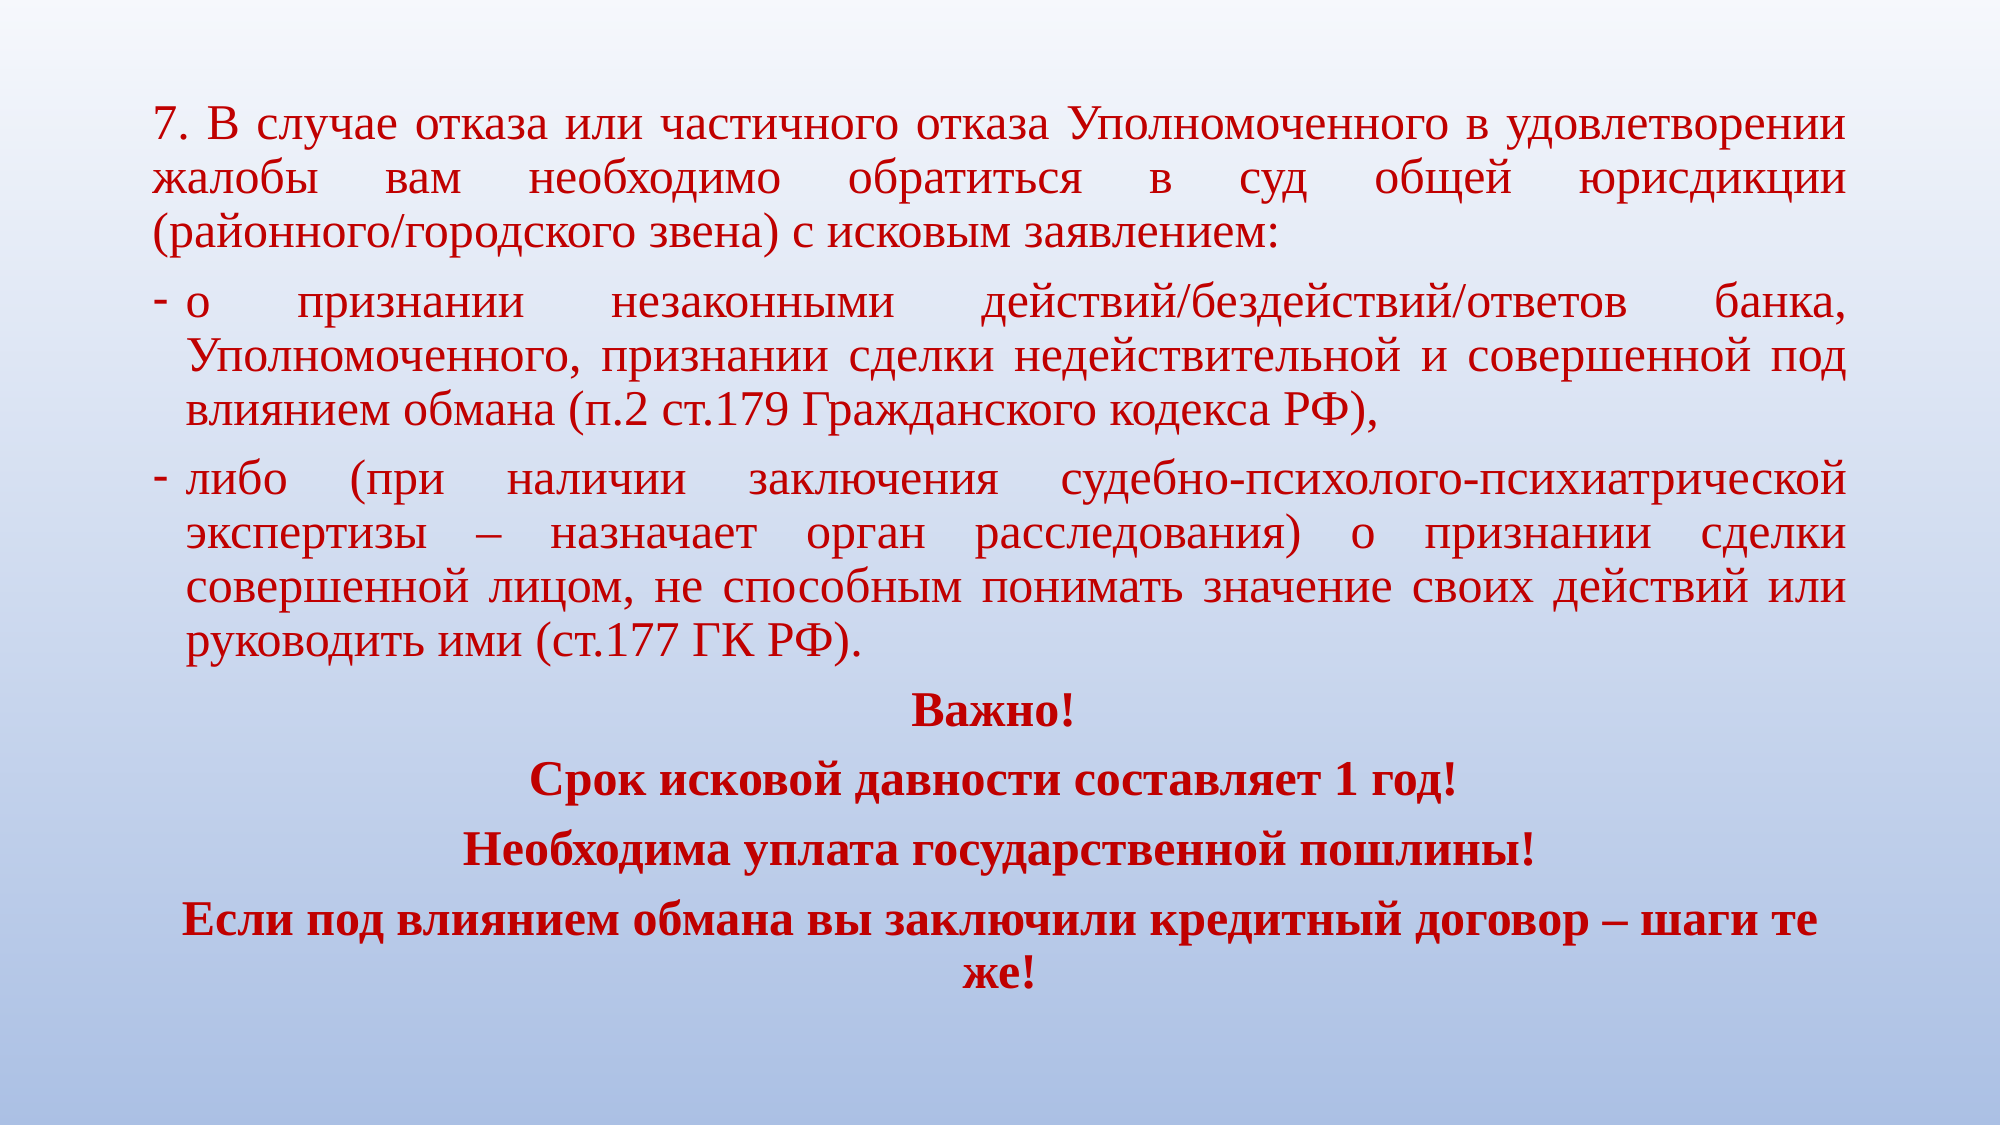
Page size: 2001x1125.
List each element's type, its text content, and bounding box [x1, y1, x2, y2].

list 7. В случае отказа или частичного отказа Уполномоченного в удовлетворении жалобы вам необходимо обратиться в суд общей юрисдикции (районного/городского звена) с исковым заявлением: о признании незаконными действий/бездействий/ответов банка, Уполномоченного, признании сделки недействительной и совершенной под влиянием обмана (п.2 ст.179 Гражданского кодекса РФ), либо (при наличии заключения судебно-психолого-психиатрической экспертизы – назначает орган расследования) о признании сделки совершенной лицом, не способным понимать значение своих действий или руководить ими (ст.177 ГК РФ). Важно! Срок исковой давности составляет 1 год! Необходима уплата государственной пошлины! Если под влиянием обмана вы заключили кредитный договор – шаги те же! [137, 89, 1863, 1014]
